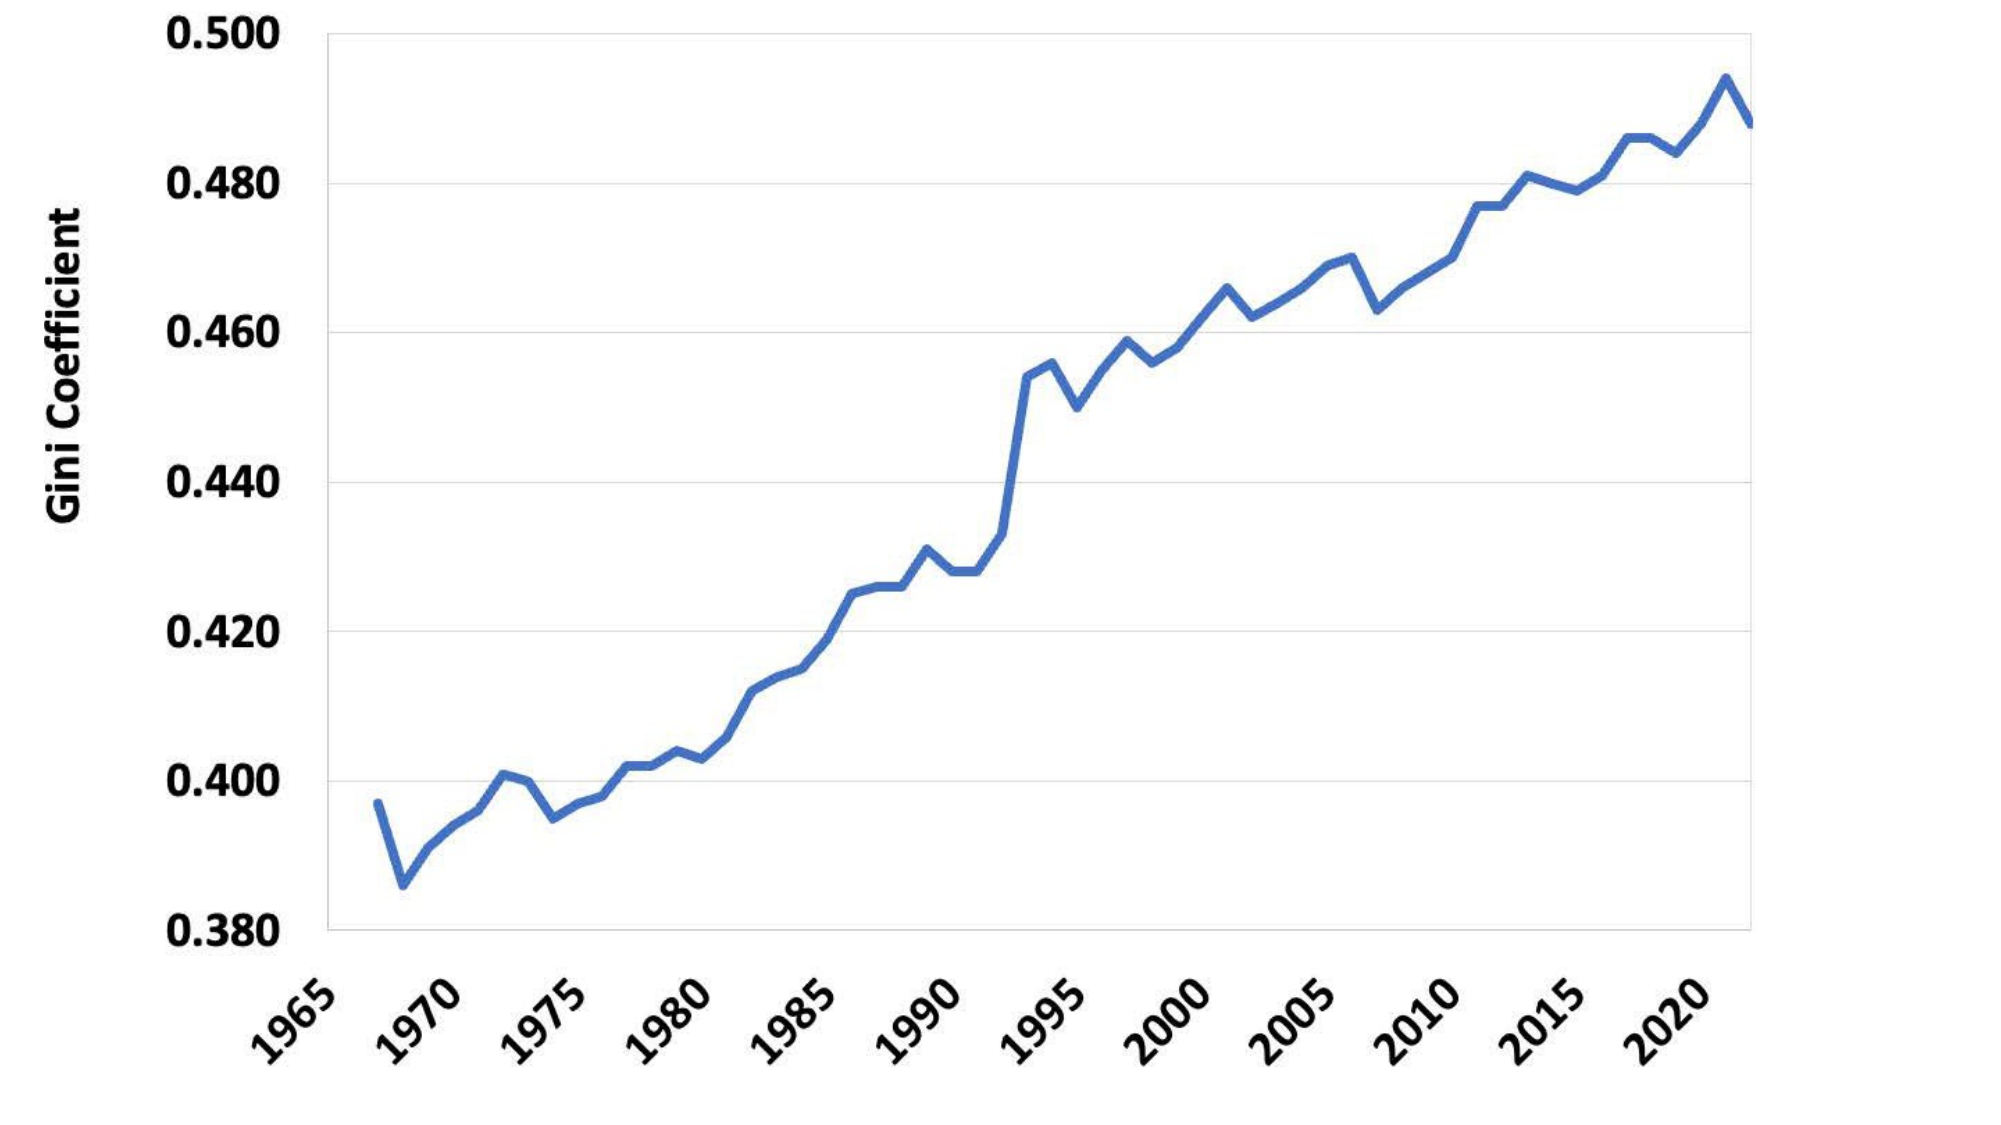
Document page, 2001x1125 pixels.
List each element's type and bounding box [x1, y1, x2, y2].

picture [44, 10, 1756, 1067]
